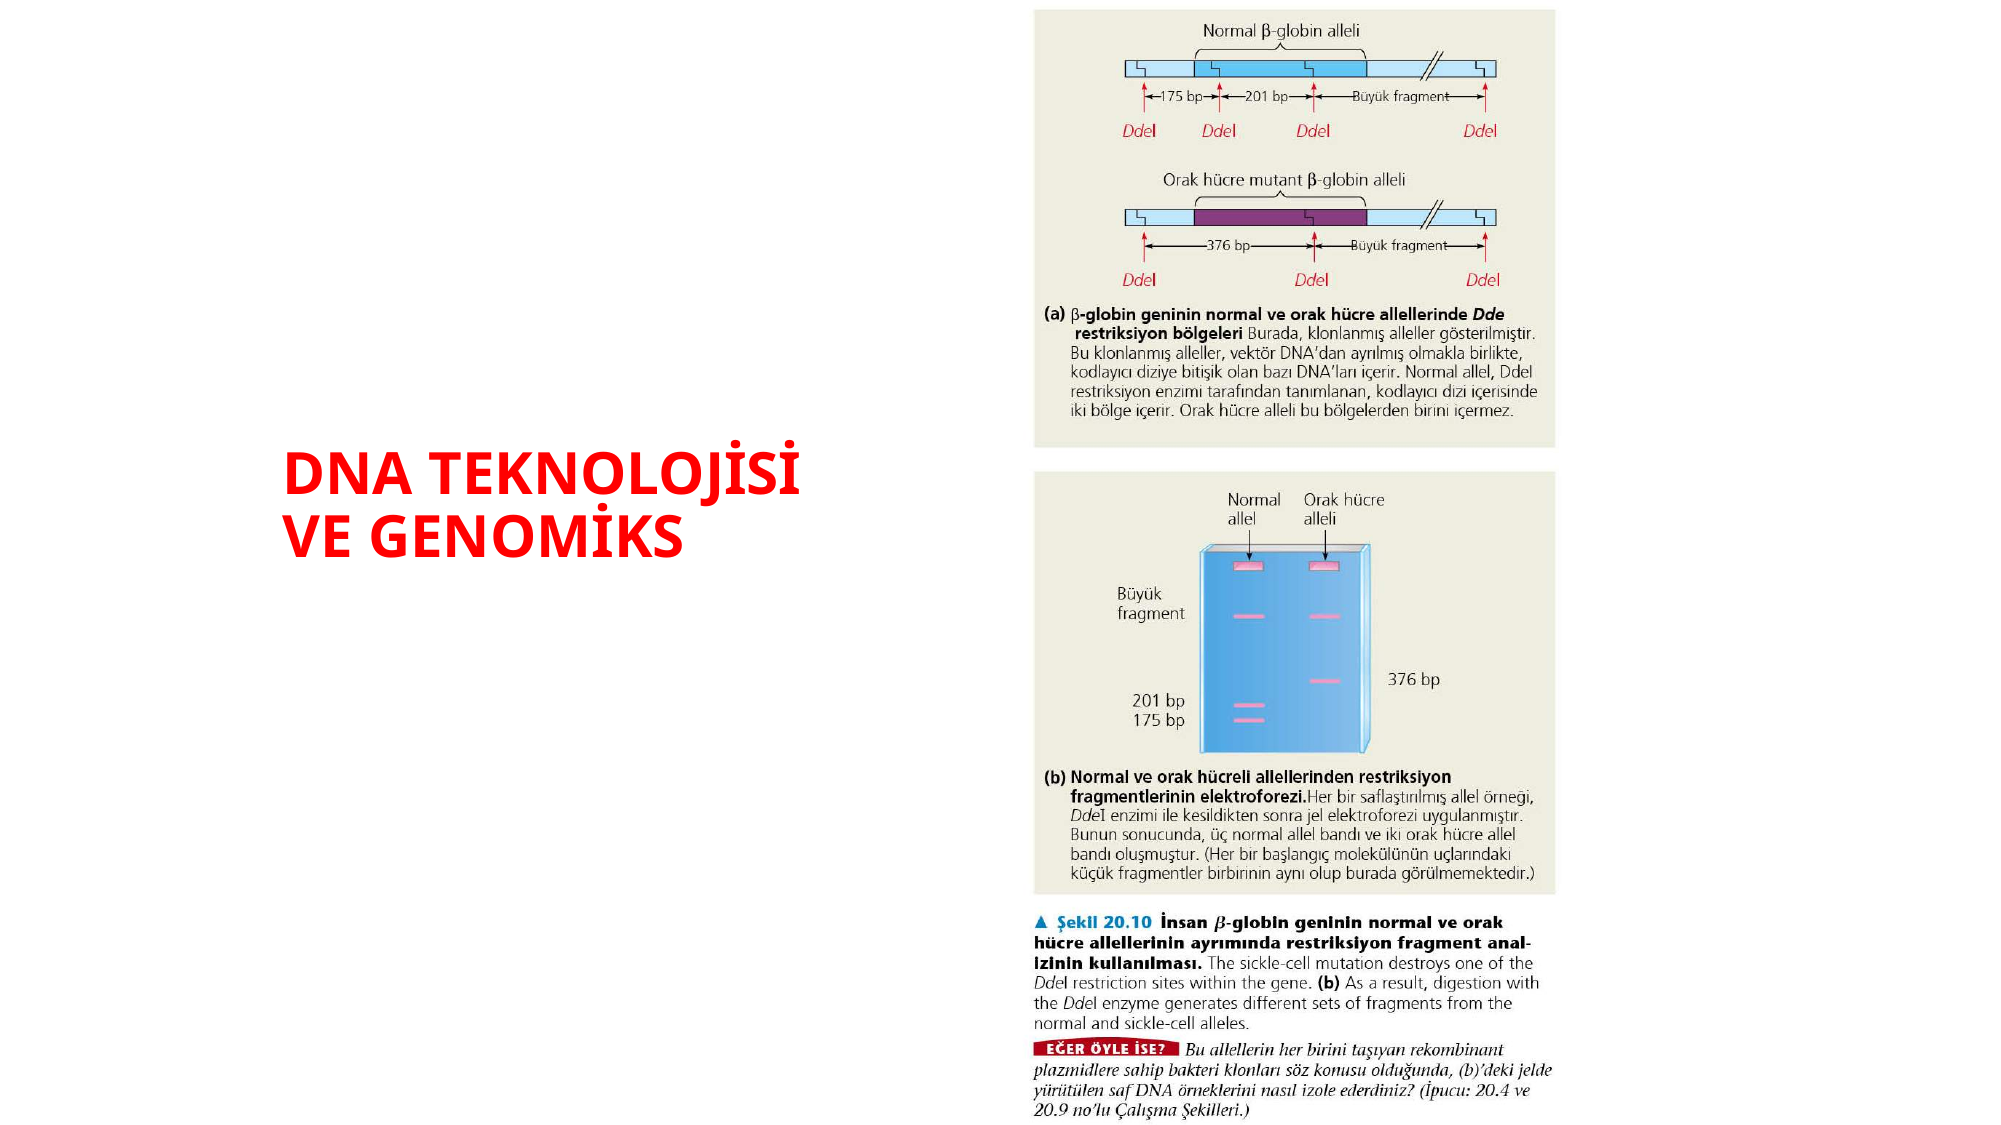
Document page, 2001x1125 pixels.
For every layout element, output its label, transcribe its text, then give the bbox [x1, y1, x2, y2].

title DNA TEKNOLOJİSİ VE GENOMİKS [267, 405, 977, 609]
picture [1011, 0, 1579, 1125]
